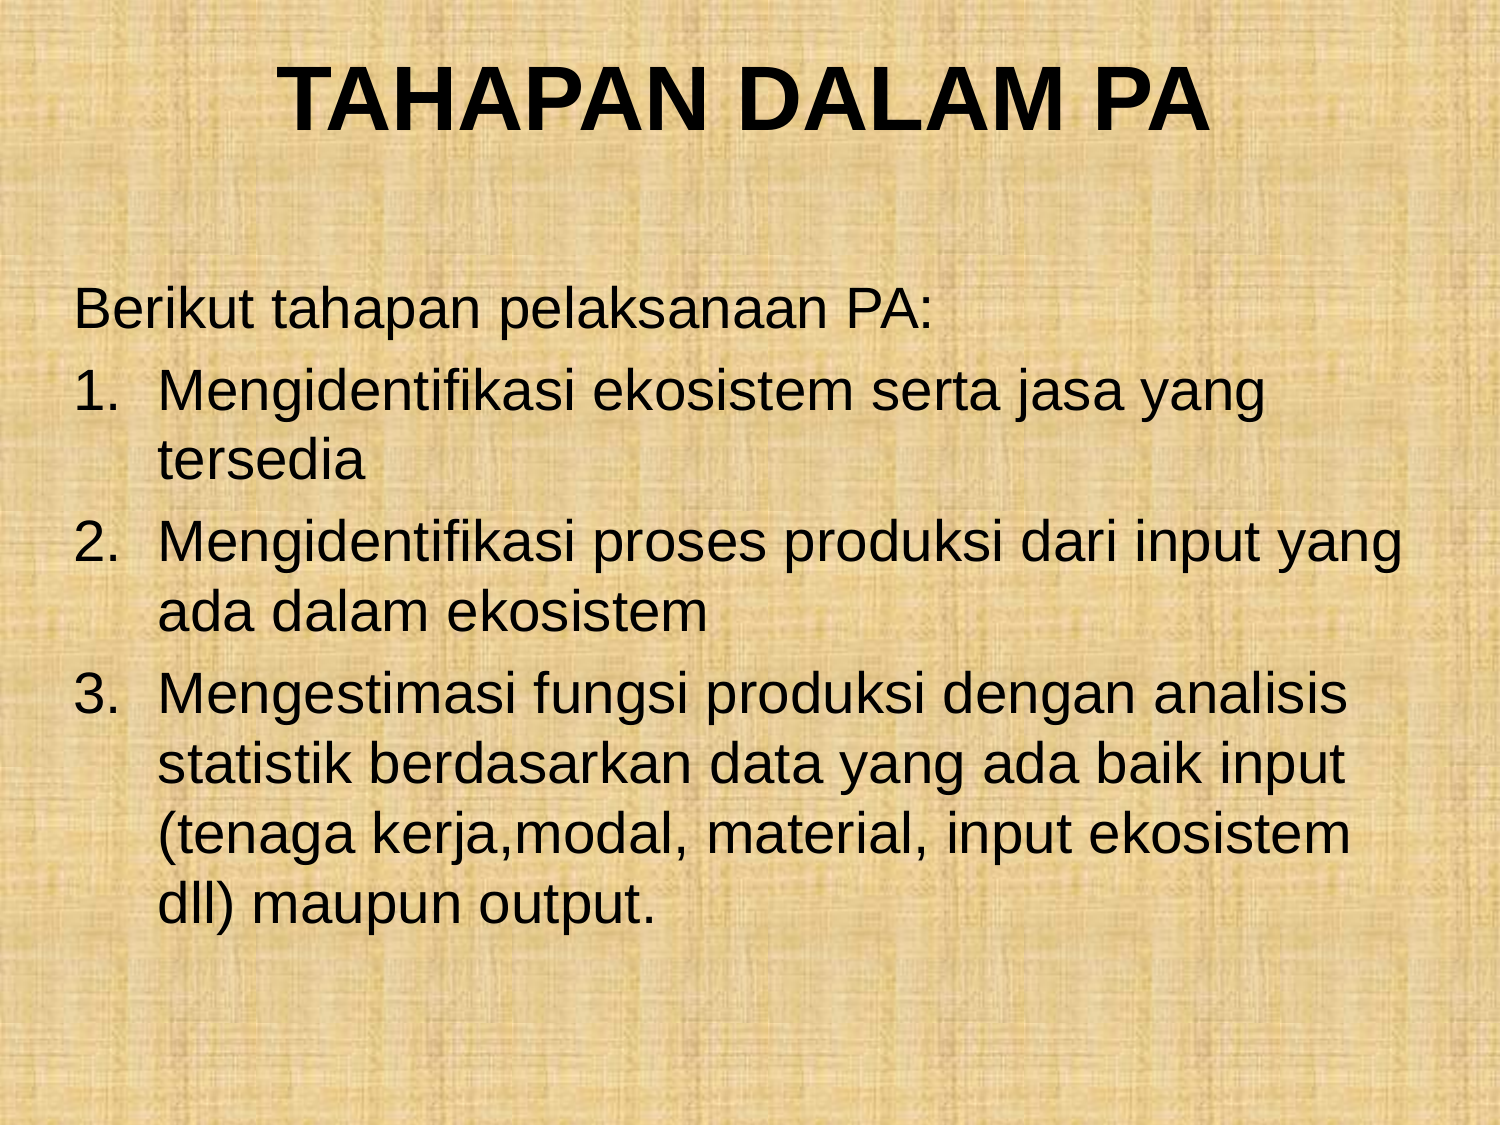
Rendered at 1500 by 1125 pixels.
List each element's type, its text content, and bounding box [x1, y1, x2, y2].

picture [0, 0, 1500, 1125]
title TAHAPAN DALAM PA [70, 23, 1421, 165]
list Berikut tahapan pelaksanaan PA: Mengidentifikasi ekosistem serta jasa yang tersedia Mengidentifikasi proses produksi dari input yang ada dalam ekosistem Mengestimasi fungsi produksi dengan analisis statistik berdasarkan data yang ada baik input (tenaga kerja,modal, material, input ekosistem dll) maupun output. [58, 262, 1426, 1006]
